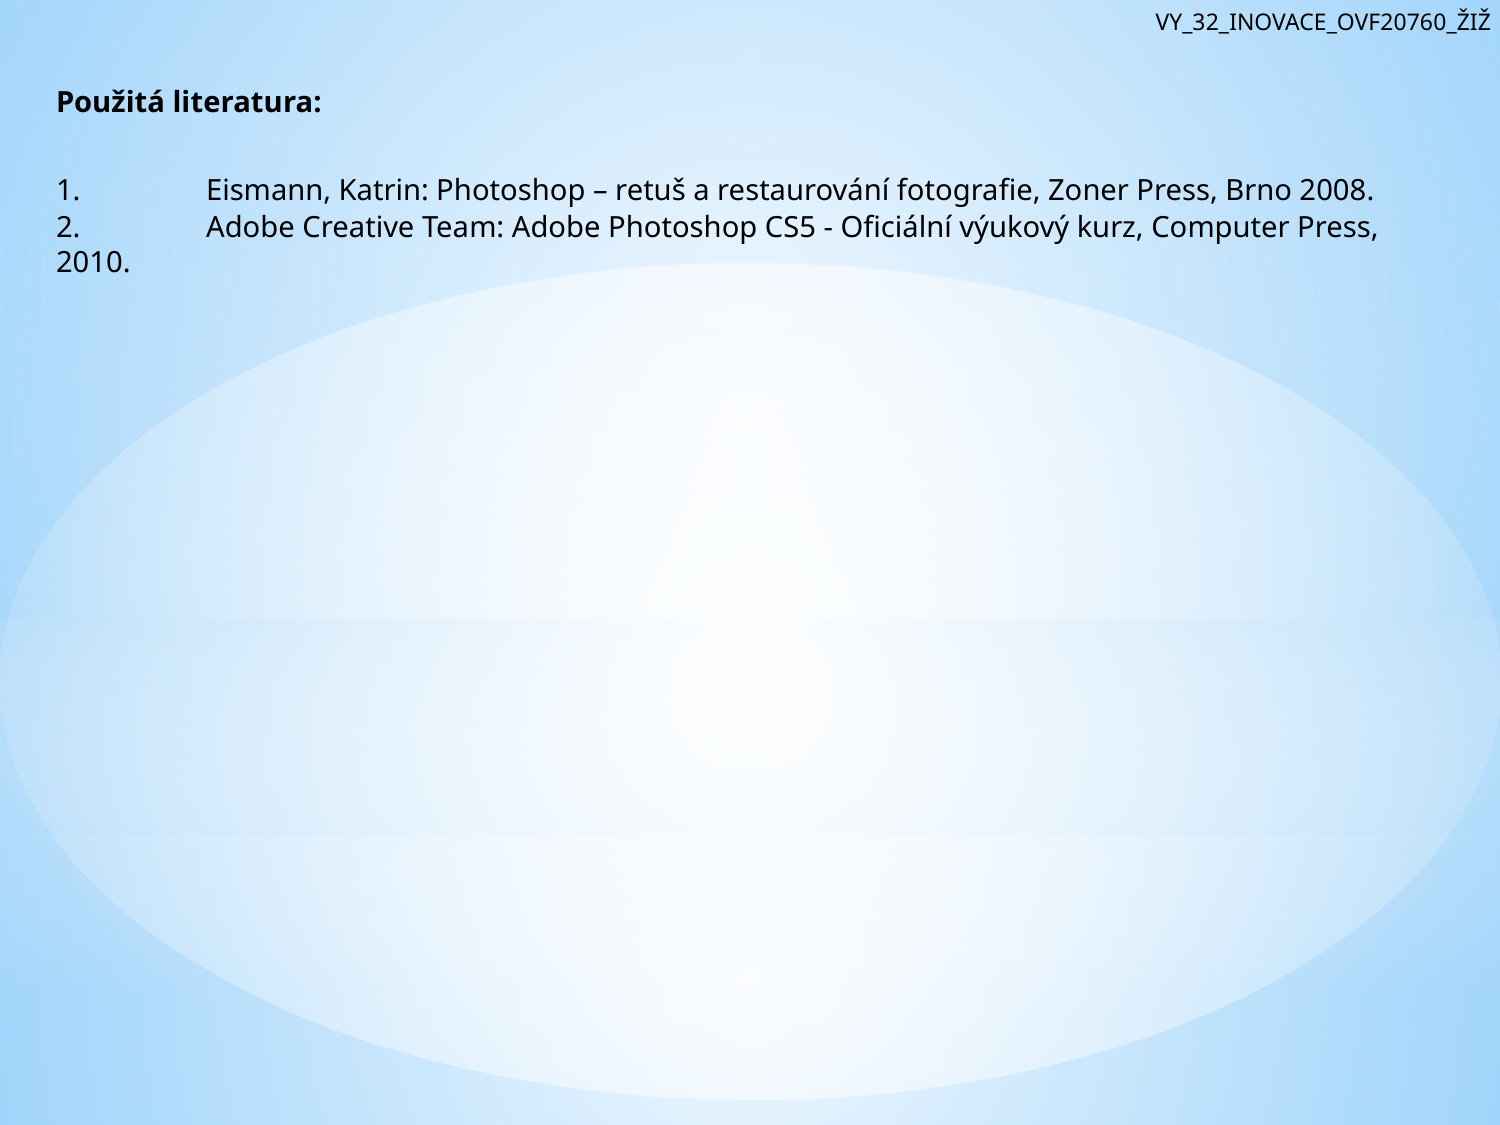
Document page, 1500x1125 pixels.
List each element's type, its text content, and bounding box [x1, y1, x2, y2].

text_box Použitá literatura: 1. Eismann, Katrin: Photoshop – retuš a restaurování fotografie, Zoner Press, Brno 2008. 2. Adobe Creative Team: Adobe Photoshop CS5 - Oficiální výukový kurz, Computer Press, 2010. [41, 30, 1459, 286]
text_box VY_32_INOVACE_OVF20760_ŽIŽ [1140, 0, 1500, 42]
